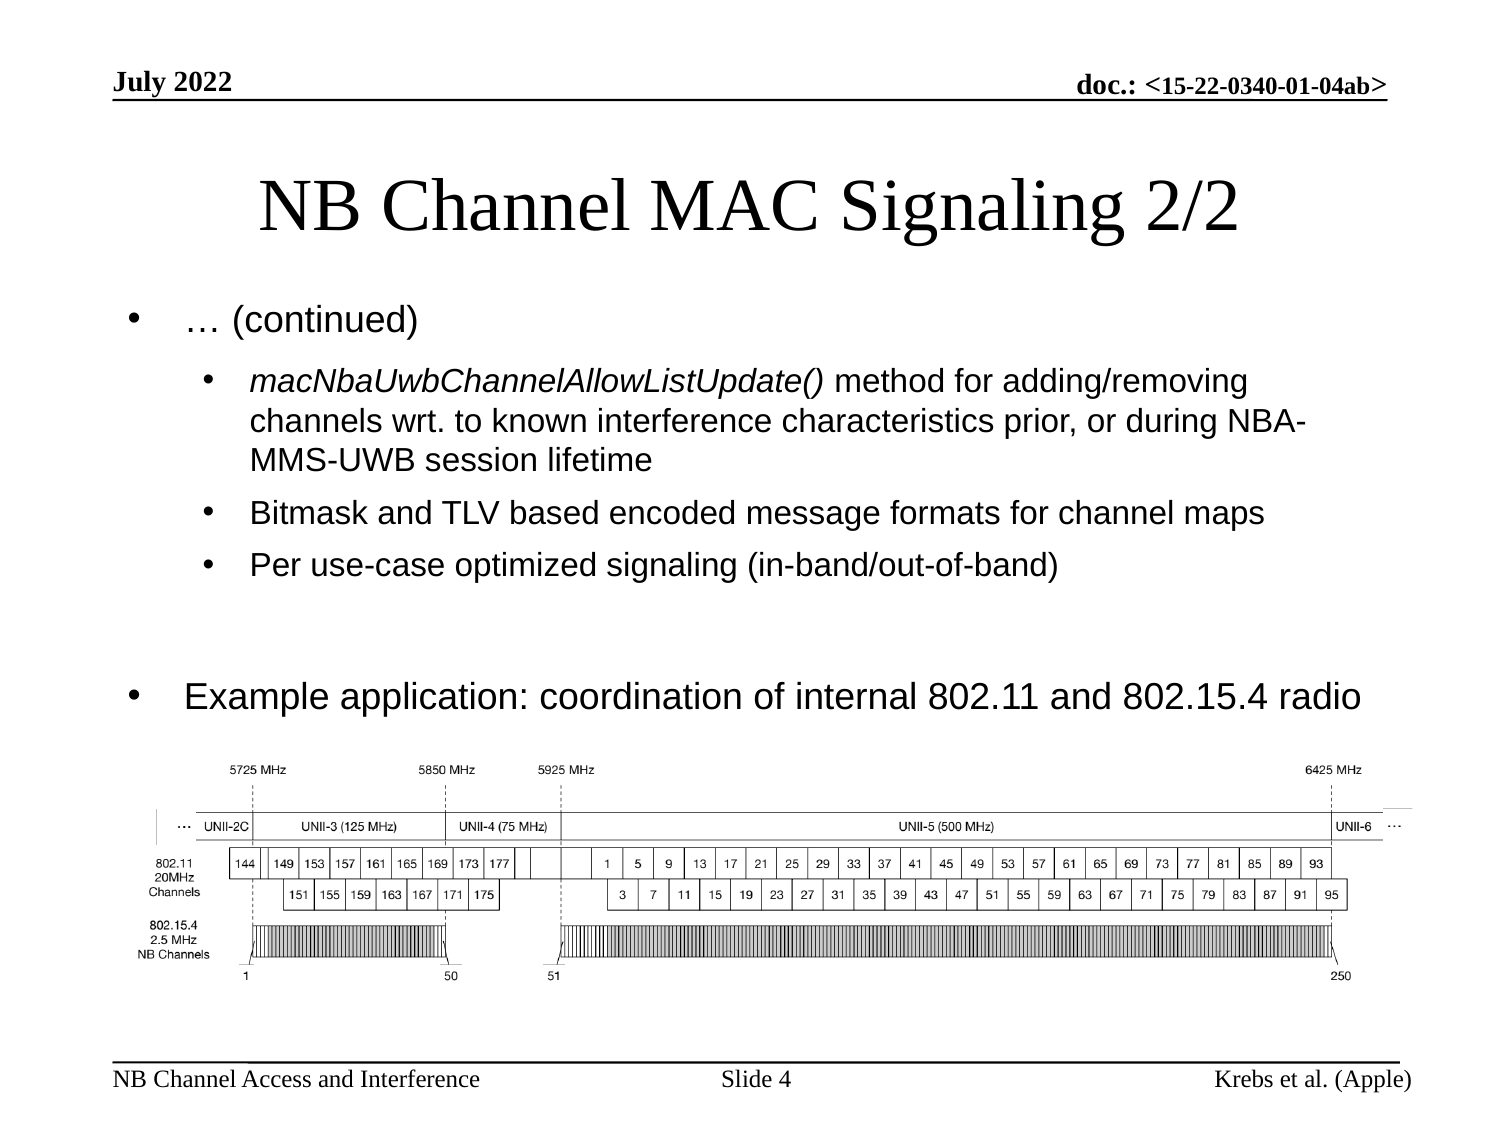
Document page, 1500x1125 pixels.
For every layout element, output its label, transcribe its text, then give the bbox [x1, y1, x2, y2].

slide_number Slide 4 [712, 1062, 800, 1093]
picture [133, 758, 1413, 986]
footer Krebs et al. (Apple) [900, 1062, 1413, 1093]
title NB Channel MAC Signaling 2/2 [112, 112, 1388, 287]
list … (continued) macNbaUwbChannelAllowListUpdate() method for adding/removing channels wrt. to known interference characteristics prior, or during NBA-MMS-UWB session lifetime Bitmask and TLV based encoded message formats for channel maps Per use-case optimized signaling (in-band/out-of-band) Example application: coordination of internal 802.11 and 802.15.4 radio [112, 287, 1388, 1038]
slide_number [112, 62, 375, 98]
